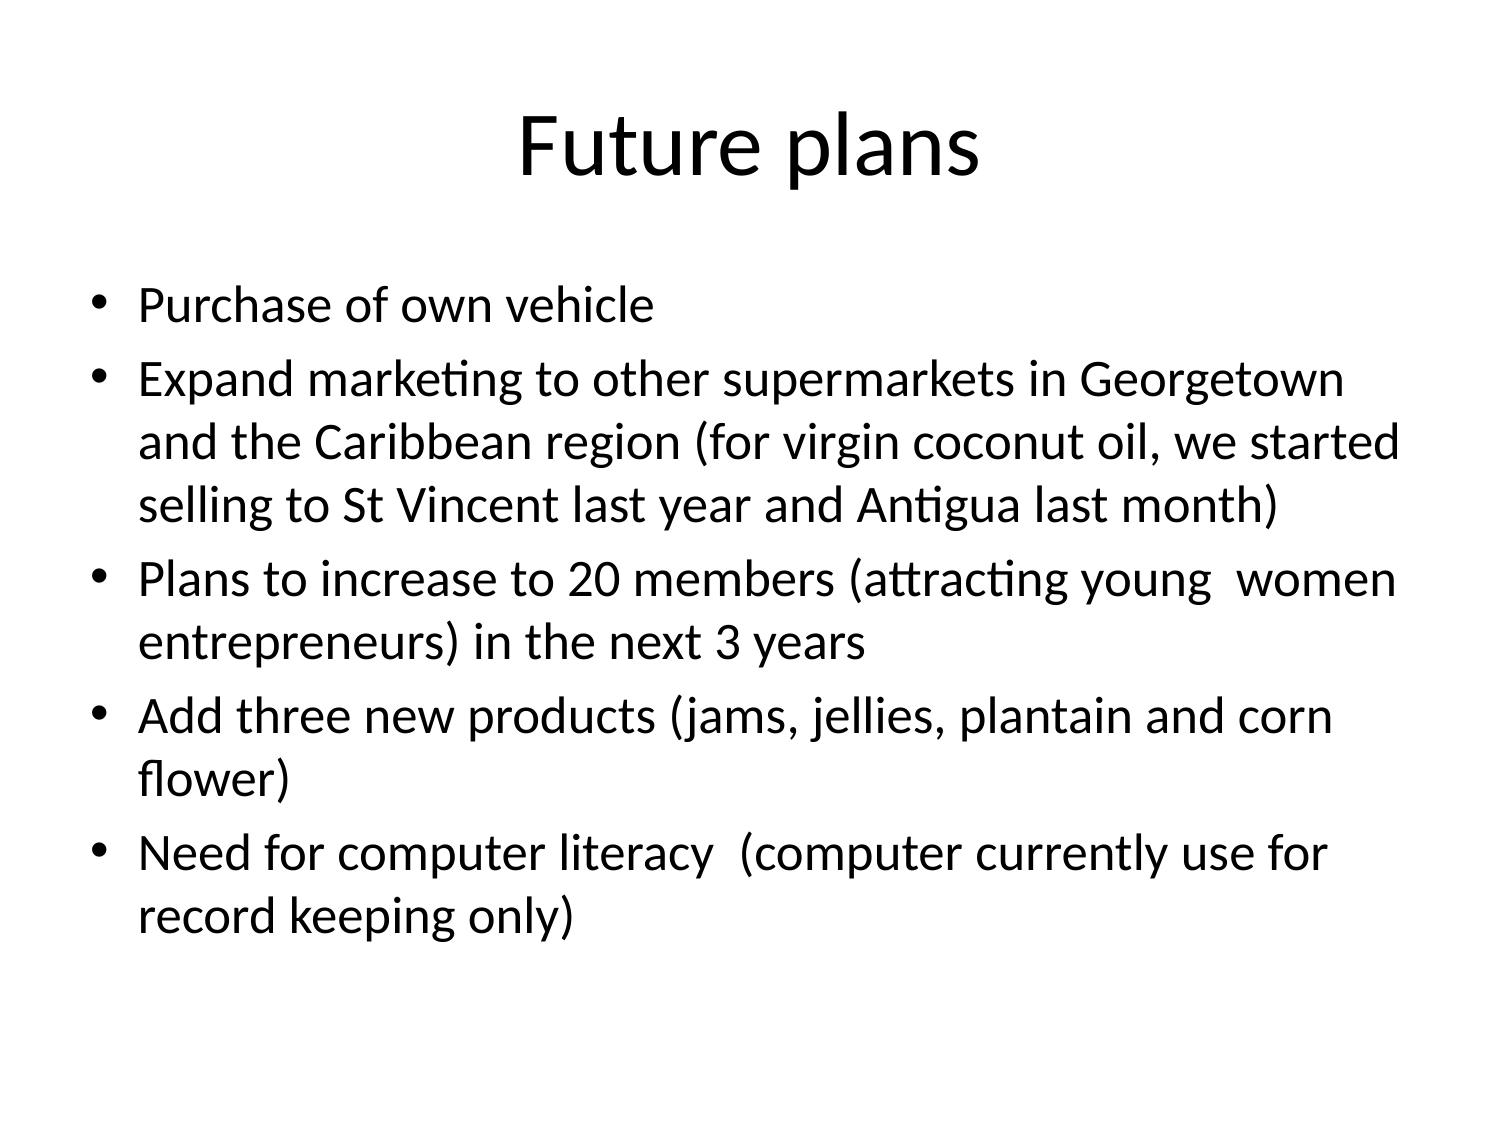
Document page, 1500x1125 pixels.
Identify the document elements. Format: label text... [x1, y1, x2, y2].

title Future plans [75, 45, 1425, 233]
list Purchase of own vehicle Expand marketing to other supermarkets in Georgetown and the Caribbean region (for virgin coconut oil, we started selling to St Vincent last year and Antigua last month) Plans to increase to 20 members (attracting young women entrepreneurs) in the next 3 years Add three new products (jams, jellies, plantain and corn flower) Need for computer literacy (computer currently use for record keeping only) [75, 262, 1425, 1005]
